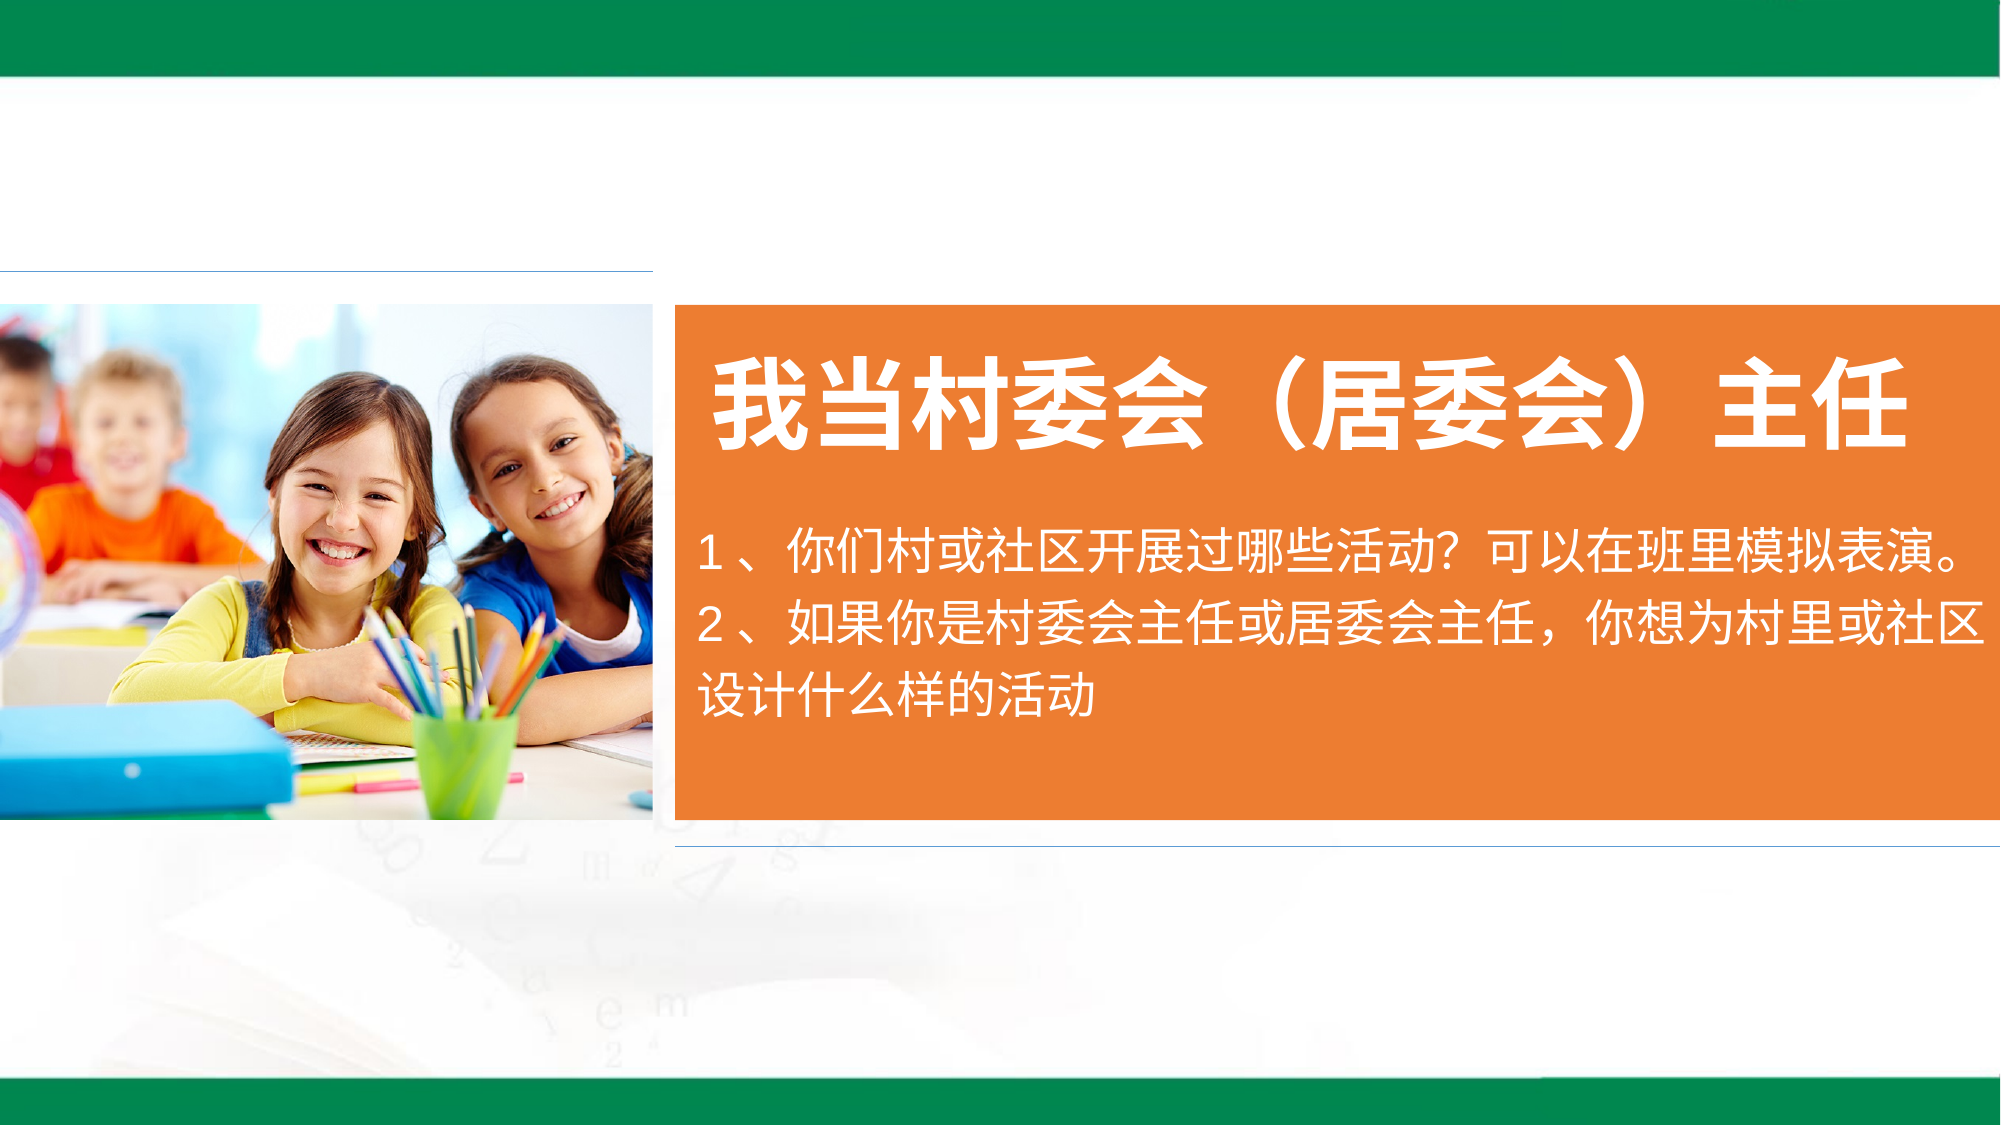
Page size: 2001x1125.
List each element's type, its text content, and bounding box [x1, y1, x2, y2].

text_box [0, 304, 654, 821]
text_box 1、你们村或社区开展过哪些活动？可以在班里模拟表演。 2、如果你是村委会主任或居委会主任，你想为村里或社区设计什么样的活动 [696, 507, 2000, 724]
text_box 我当村委会（居委会）主任 [650, 334, 1971, 470]
picture [0, 0, 2001, 1125]
text_box [674, 304, 2000, 821]
